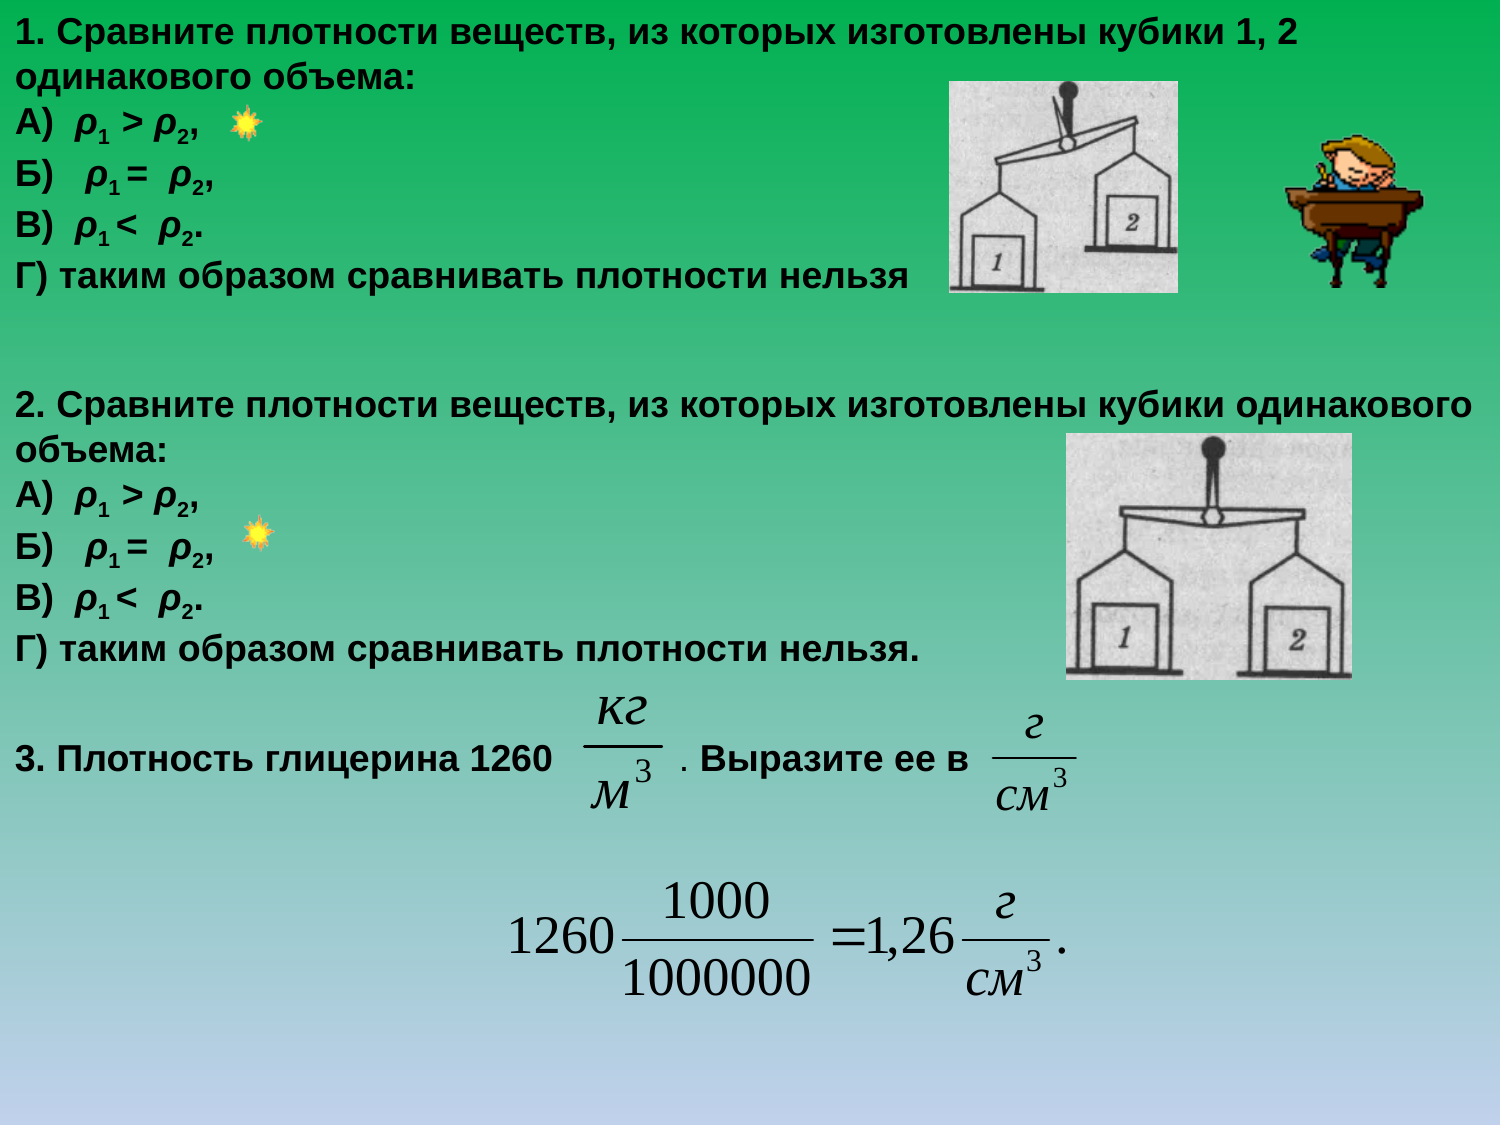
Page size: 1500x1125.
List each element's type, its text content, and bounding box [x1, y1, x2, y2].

text_box 1. Сравните плотности веществ, из которых изготовлены кубики 1, 2 одинакового объема: А) ρ1 > ρ2, Б) ρ1 = ρ2, В) ρ1 < ρ2. Г) таким образом сравнивать плотности нельзя [0, 0, 1500, 349]
picture [1277, 0, 1450, 288]
picture [1066, 433, 1352, 667]
picture [198, 468, 317, 587]
text_box [0, 882, 1477, 1078]
text_box 2. Сравните плотности веществ, из которых изготовлены кубики одинакового объема: А) ρ1 > ρ2, Б) ρ1 = ρ2, В) ρ1 < ρ2. Г) таким образом сравнивать плотности нельзя. [0, 373, 1500, 667]
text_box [503, 866, 1076, 1008]
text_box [0, 667, 1500, 821]
picture [948, 81, 1178, 294]
picture [187, 58, 305, 176]
